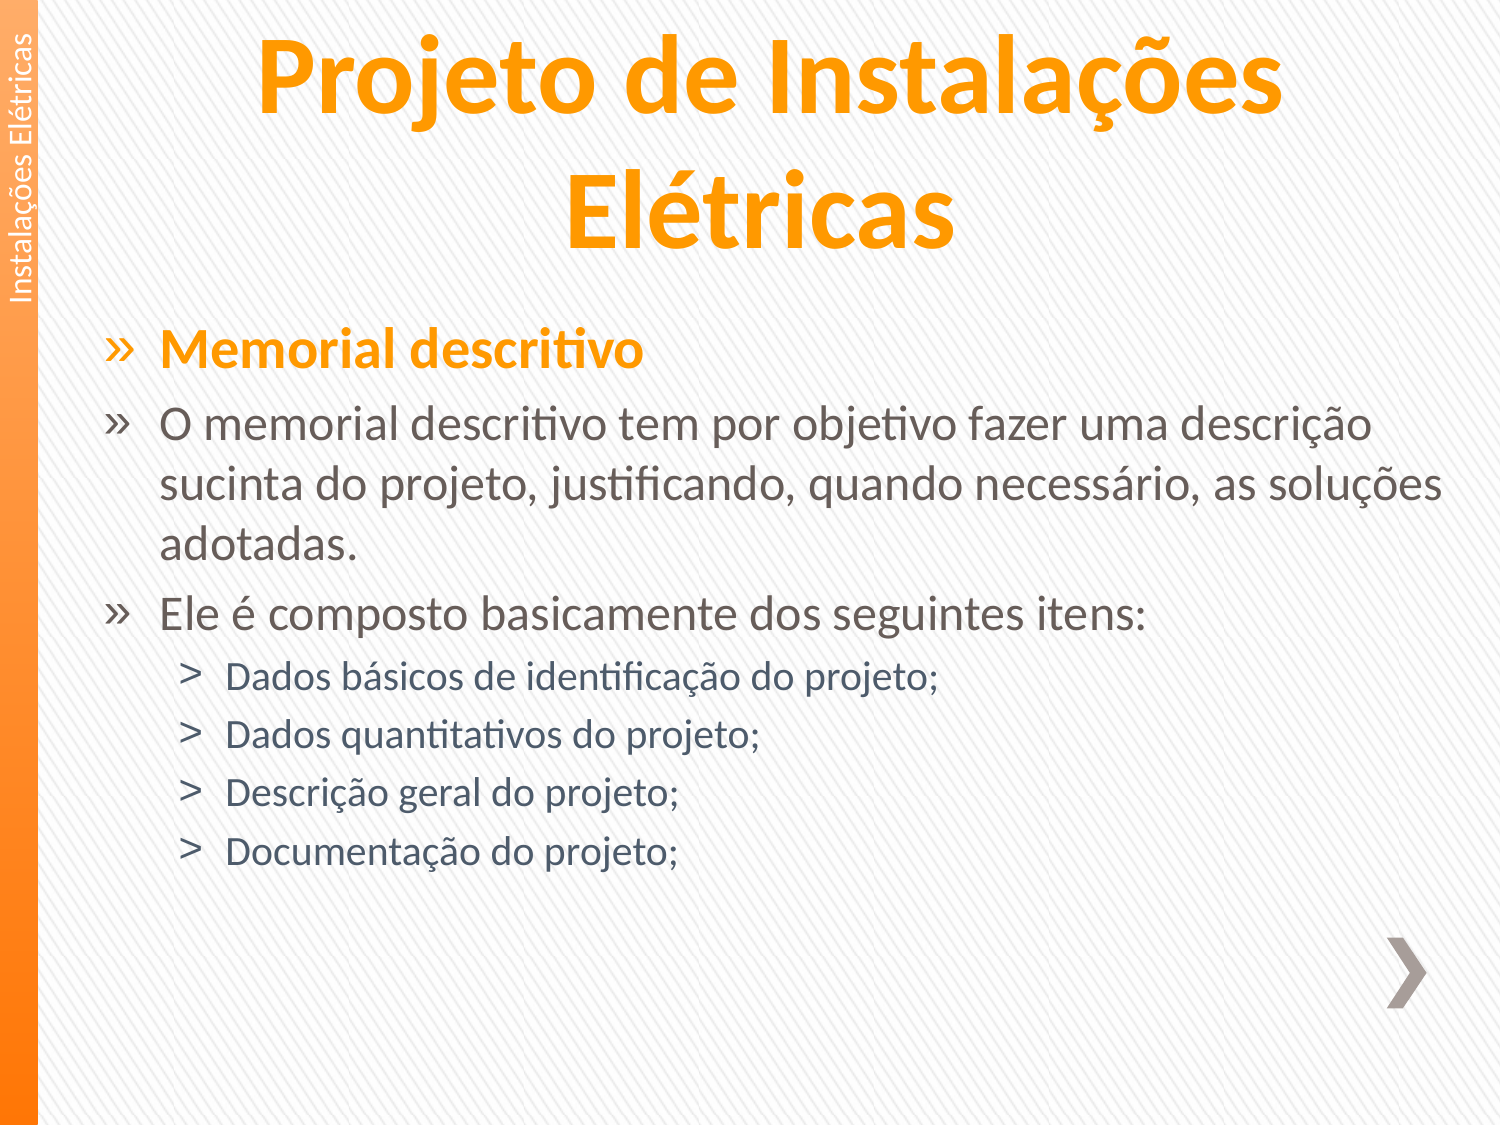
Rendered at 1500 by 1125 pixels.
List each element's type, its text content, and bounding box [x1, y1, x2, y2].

list Memorial descritivo O memorial descritivo tem por objetivo fazer uma descrição sucinta do projeto, justificando, quando necessário, as soluções adotadas. Ele é composto basicamente dos seguintes itens: Dados básicos de identificação do projeto; Dados quantitativos do projeto; Descrição geral do projeto; Documentação do projeto; [88, 302, 1465, 1125]
text_box Instalações Elétricas [0, 18, 46, 319]
text_box Projeto de Instalações Elétricas [76, 160, 1465, 279]
